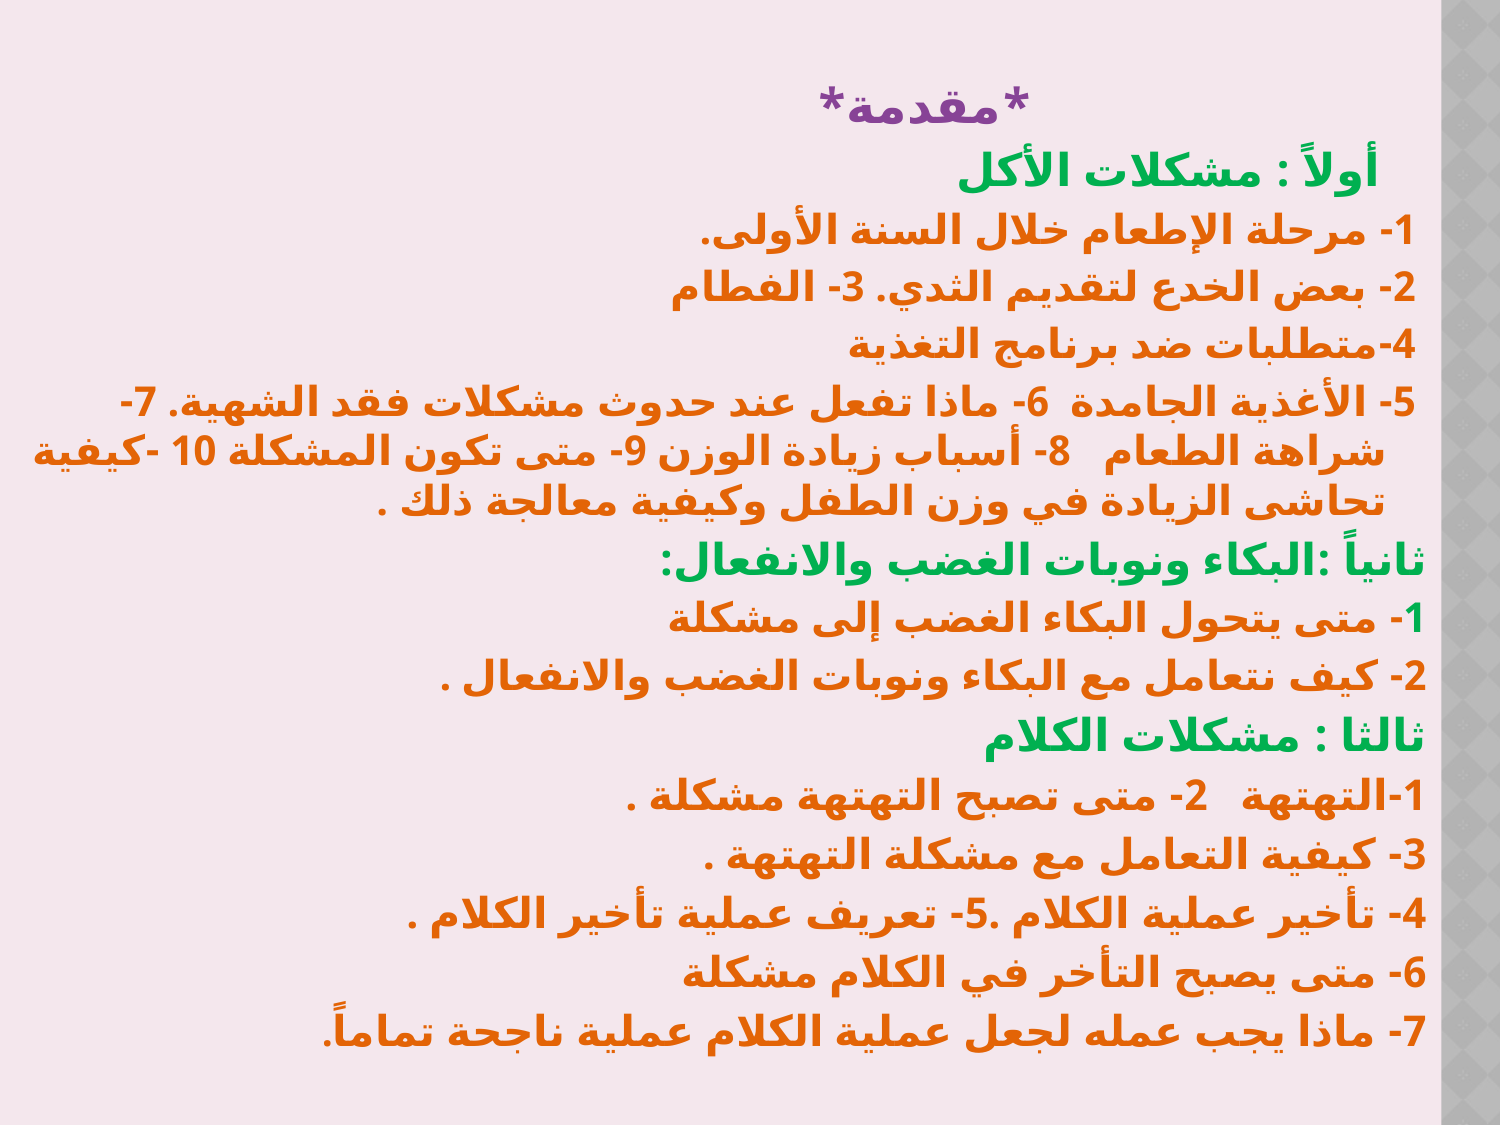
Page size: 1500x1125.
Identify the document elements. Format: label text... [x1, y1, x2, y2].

list *مقدمة* أولاً : مشكلات الأكل 1- مرحلة الإطعام خلال السنة الأولى. 2- بعض الخدع لتقديم الثدي. 3- الفطام 4-متطلبات ضد برنامج التغذية 5- الأغذية الجامدة 6- ماذا تفعل عند حدوث مشكلات فقد الشهية. 7- شراهة الطعام 8- أسباب زيادة الوزن 9- متى تكون المشكلة 10 -كيفية تحاشى الزيادة في وزن الطفل وكيفية معالجة ذلك . ثانياً :البكاء ونوبات الغضب والانفعال: 1- متى يتحول البكاء الغضب إلى مشكلة 2- كيف نتعامل مع البكاء ونوبات الغضب والانفعال . ثالثا : مشكلات الكلام 1-التهتهة 2- متى تصبح التهتهة مشكلة . 3- كيفية التعامل مع مشكلة التهتهة . 4- تأخير عملية الكلام .5- تعريف عملية تأخير الكلام . 6- متى يصبح التأخر في الكلام مشكلة 7- ماذا يجب عمله لجعل عملية الكلام عملية ناجحة تماماً. [0, 0, 1442, 1125]
